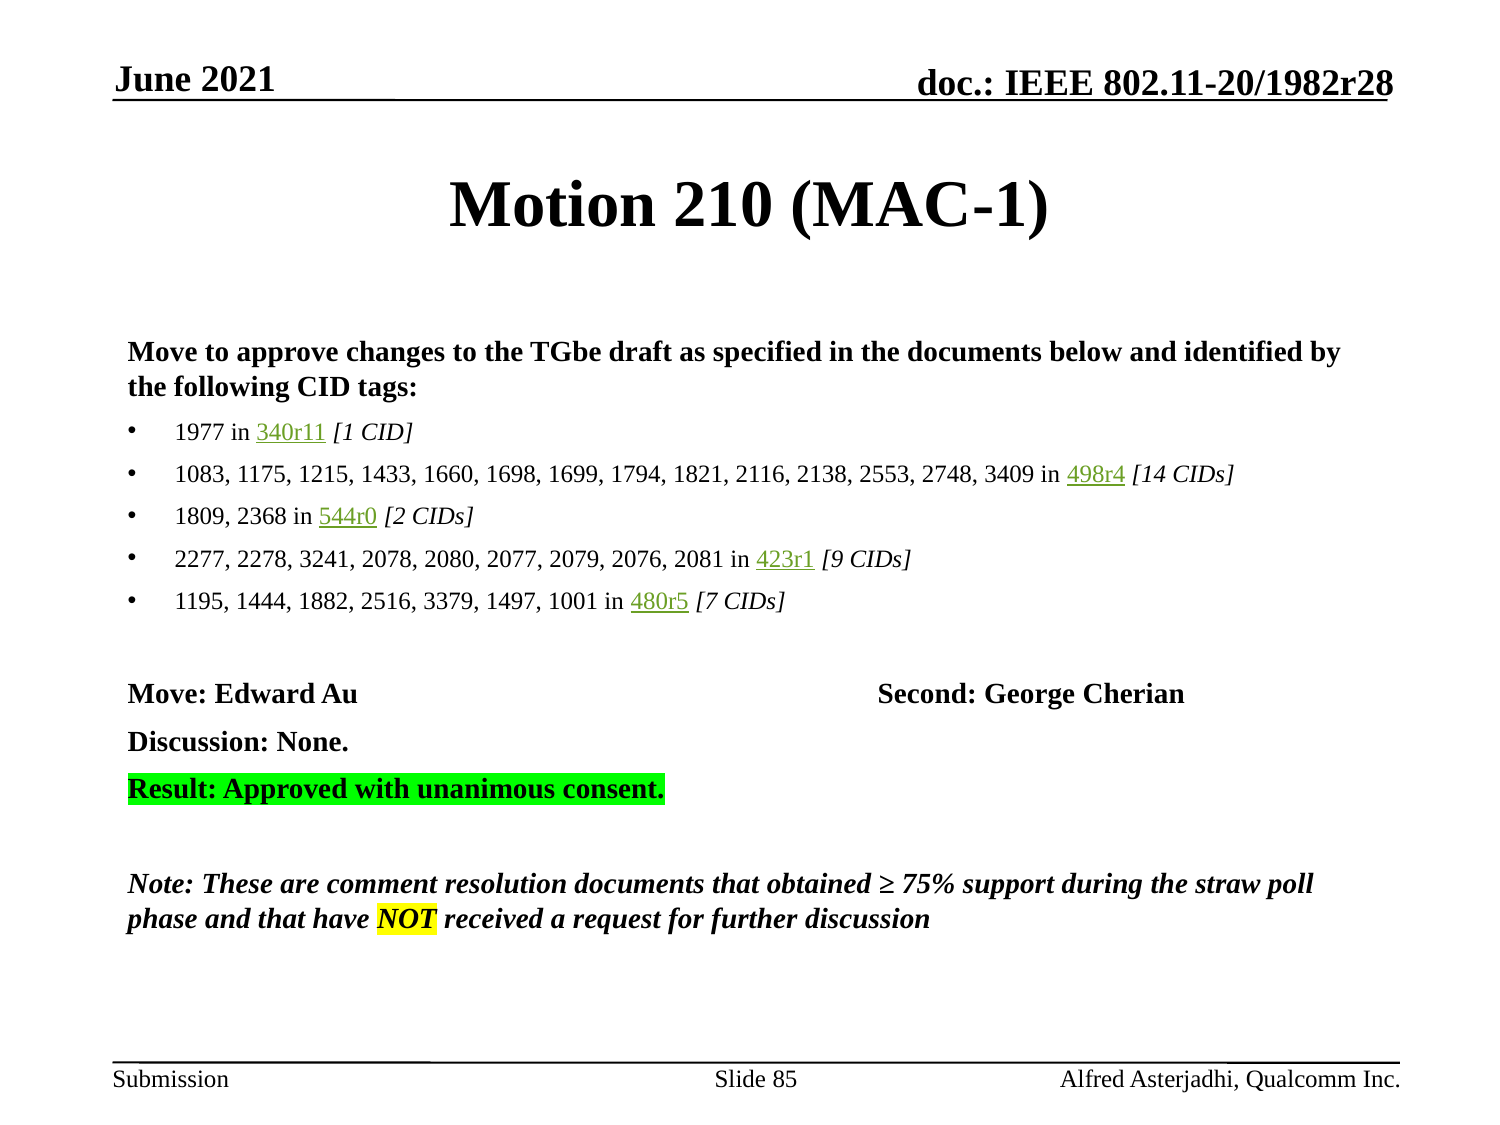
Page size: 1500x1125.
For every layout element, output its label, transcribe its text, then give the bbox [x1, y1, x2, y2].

footer Alfred Asterjadhi, Qualcomm Inc. [878, 1061, 1402, 1093]
slide_number Slide 85 [712, 1061, 800, 1123]
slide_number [114, 54, 423, 100]
title Motion 210 (MAC-1) [112, 112, 1388, 288]
list Move to approve changes to the TGbe draft as specified in the documents below and identified by the following CID tags: 1977 in 340r11 [1 CID] 1083, 1175, 1215, 1433, 1660, 1698, 1699, 1794, 1821, 2116, 2138, 2553, 2748, 3409 in 498r4 [14 CIDs] 1809, 2368 in 544r0 [2 CIDs] 2277, 2278, 3241, 2078, 2080, 2077, 2079, 2076, 2081 in 423r1 [9 CIDs] 1195, 1444, 1882, 2516, 3379, 1497, 1001 in 480r5 [7 CIDs] Move: Edward Au Second: George Cherian Discussion: None. Result: Approved with unanimous consent. Note: These are comment resolution documents that obtained ≥ 75% support during the straw poll phase and that have NOT received a request for further discussion [112, 324, 1388, 1063]
